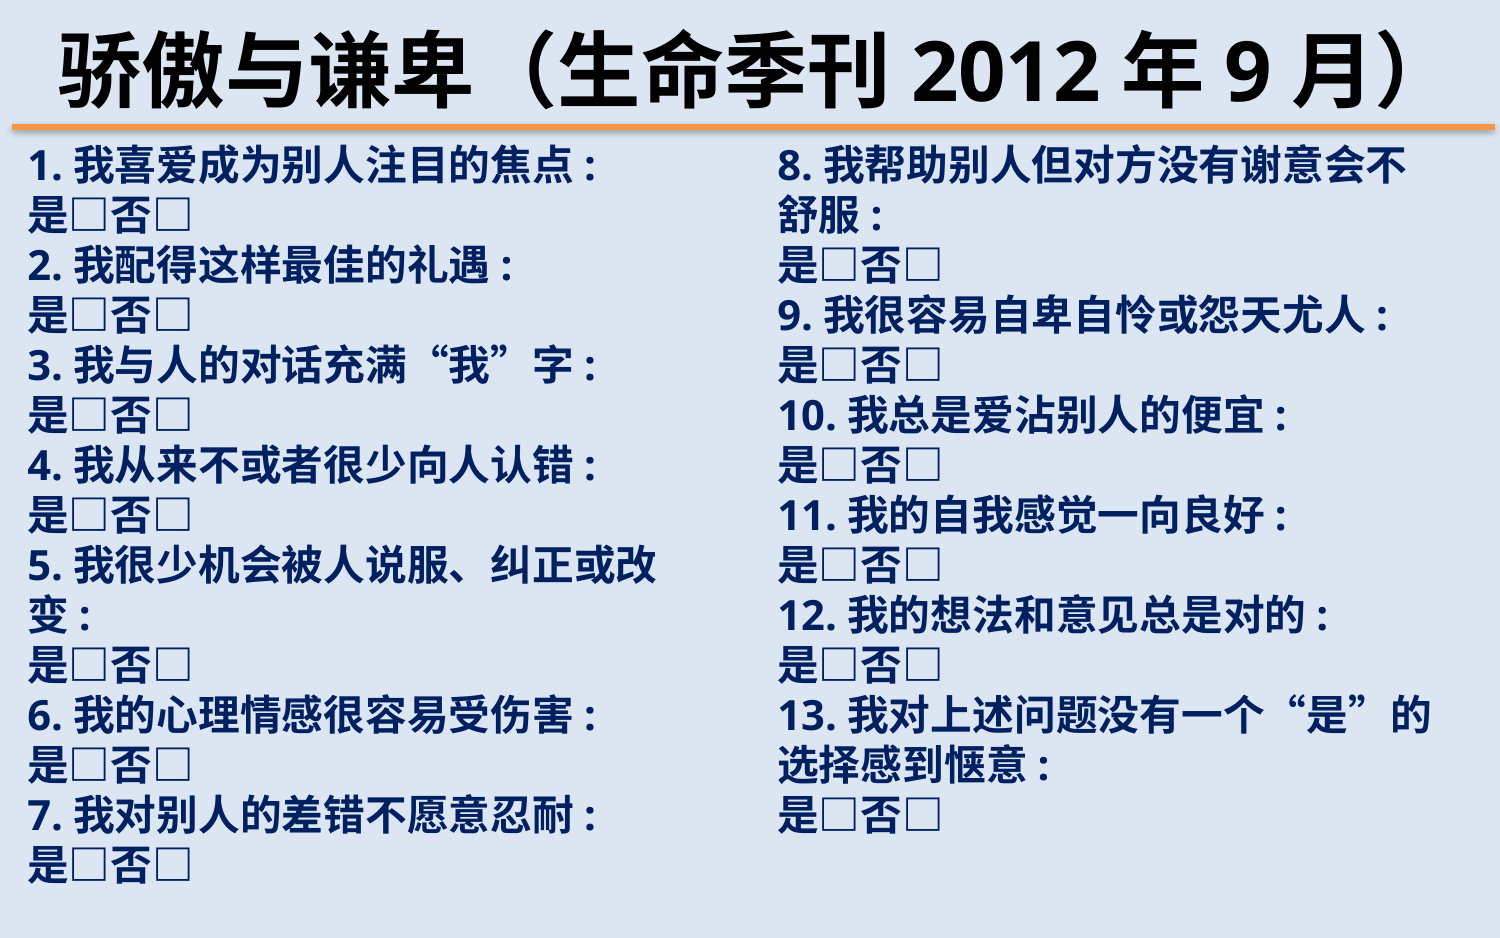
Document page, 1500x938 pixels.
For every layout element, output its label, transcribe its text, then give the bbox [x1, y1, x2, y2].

text_box 8.我帮助别人但对方没有谢意会不舒服: 是□否□ 9.我很容易自卑自怜或怨天尤人: 是□否□ 10.我总是爱沾别人的便宜: 是□否□ 11.我的自我感觉一向良好: 是□否□ 12.我的想法和意见总是对的: 是□否□ 13.我对上述问题没有一个“是”的选择感到惬意: 是□否□ [762, 136, 1450, 897]
text_box 骄傲与谦卑（生命季刊2012年9月） [43, 10, 1473, 126]
text_box 1.我喜爱成为别人注目的焦点: 是□否□ 2.我配得这样最佳的礼遇: 是□否□ 3.我与人的对话充满“我”字: 是□否□ 4.我从来不或者很少向人认错: 是□否□ 5.我很少机会被人说服、纠正或改变: 是□否□ 6.我的心理情感很容易受伤害: 是□否□ 7.我对别人的差错不愿意忍耐: 是□否□ [12, 133, 700, 897]
